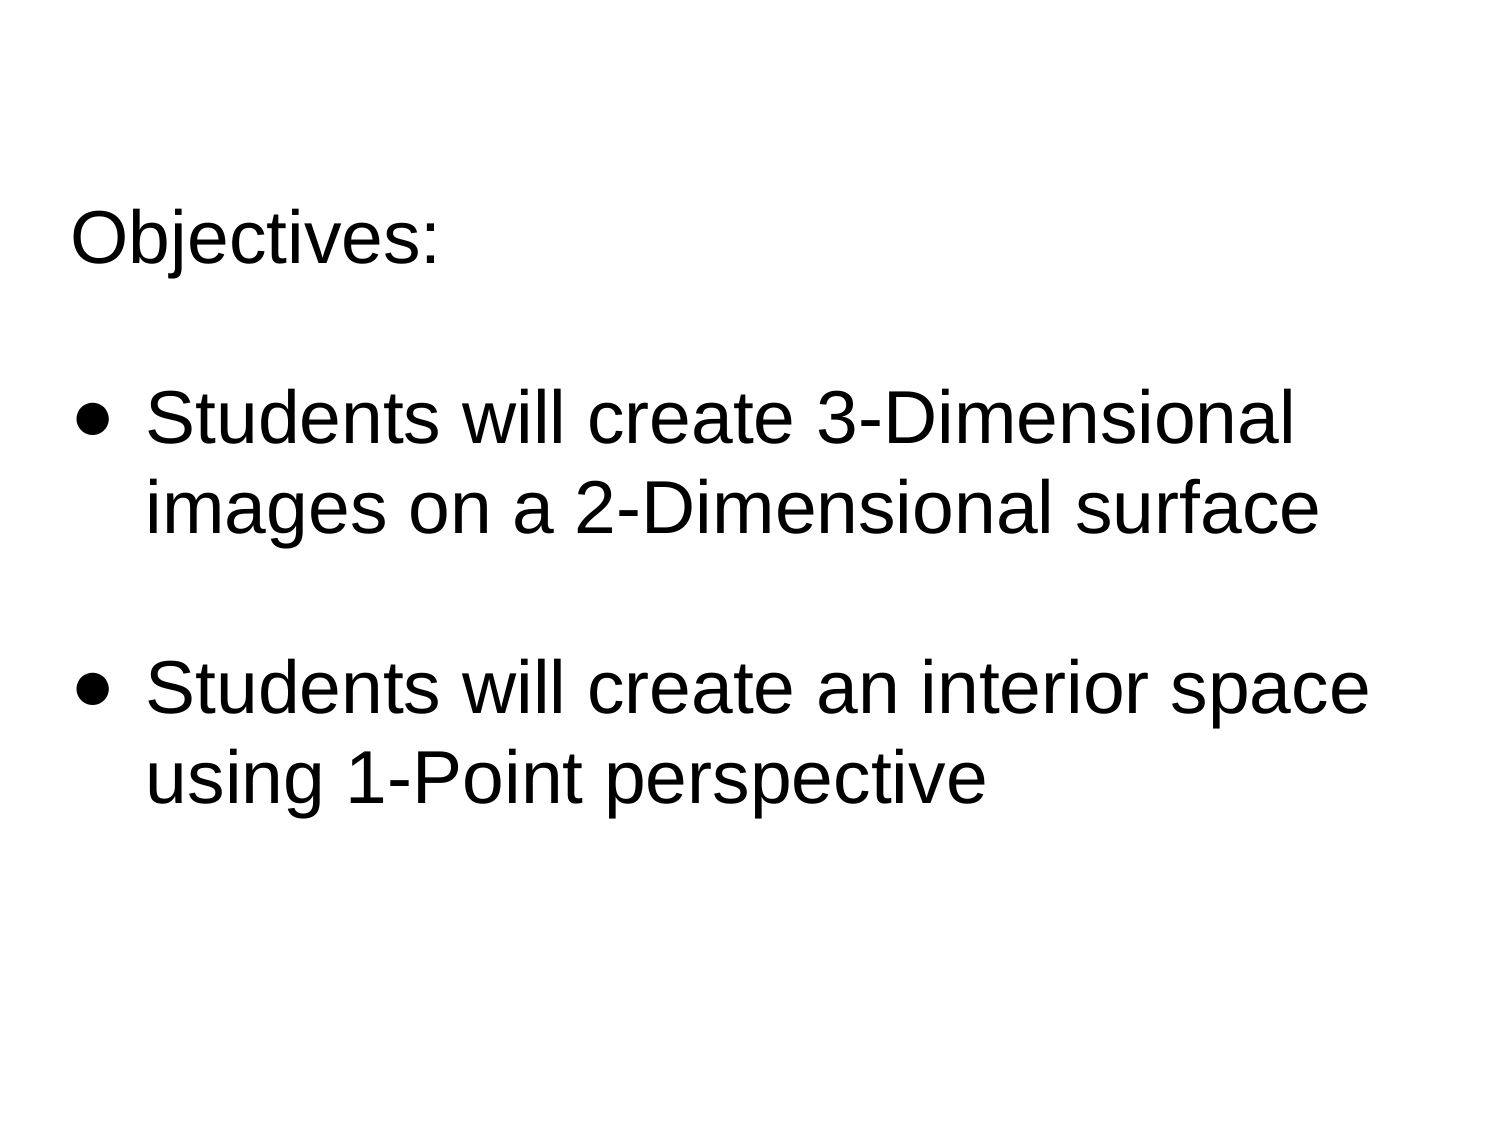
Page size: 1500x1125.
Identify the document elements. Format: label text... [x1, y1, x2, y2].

text_box Objectives: Students will create 3-Dimensional images on a 2-Dimensional surface Students will create an interior space using 1-Point perspective [55, 174, 1469, 830]
